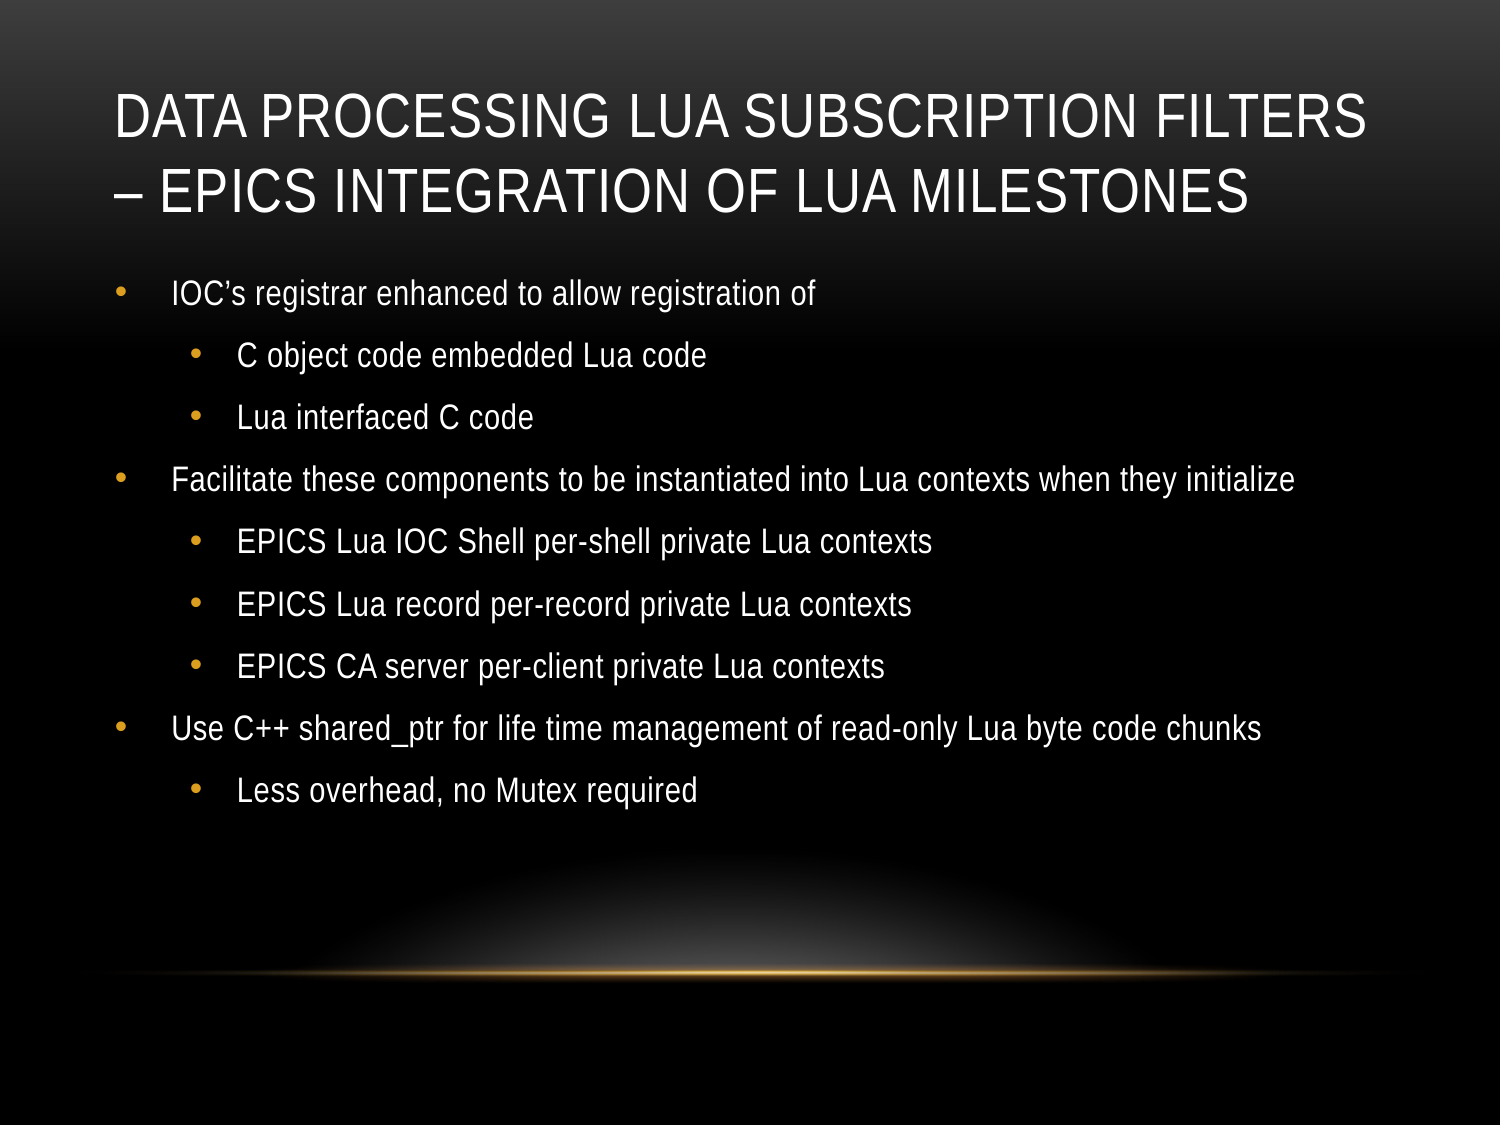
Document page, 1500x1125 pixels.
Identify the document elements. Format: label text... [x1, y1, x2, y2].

list IOC’s registrar enhanced to allow registration of C object code embedded Lua code Lua interfaced C code Facilitate these components to be instantiated into Lua contexts when they initialize EPICS Lua IOC Shell per-shell private Lua contexts EPICS Lua record per-record private Lua contexts EPICS CA server per-client private Lua contexts Use C++ shared_ptr for life time management of read-only Lua byte code chunks Less overhead, no Mutex required [99, 262, 1400, 938]
picture [0, 0, 1500, 1125]
title Data Processing Lua Subscription Filters – EPICS INTEGRATION Of lua milestones [99, 45, 1400, 233]
